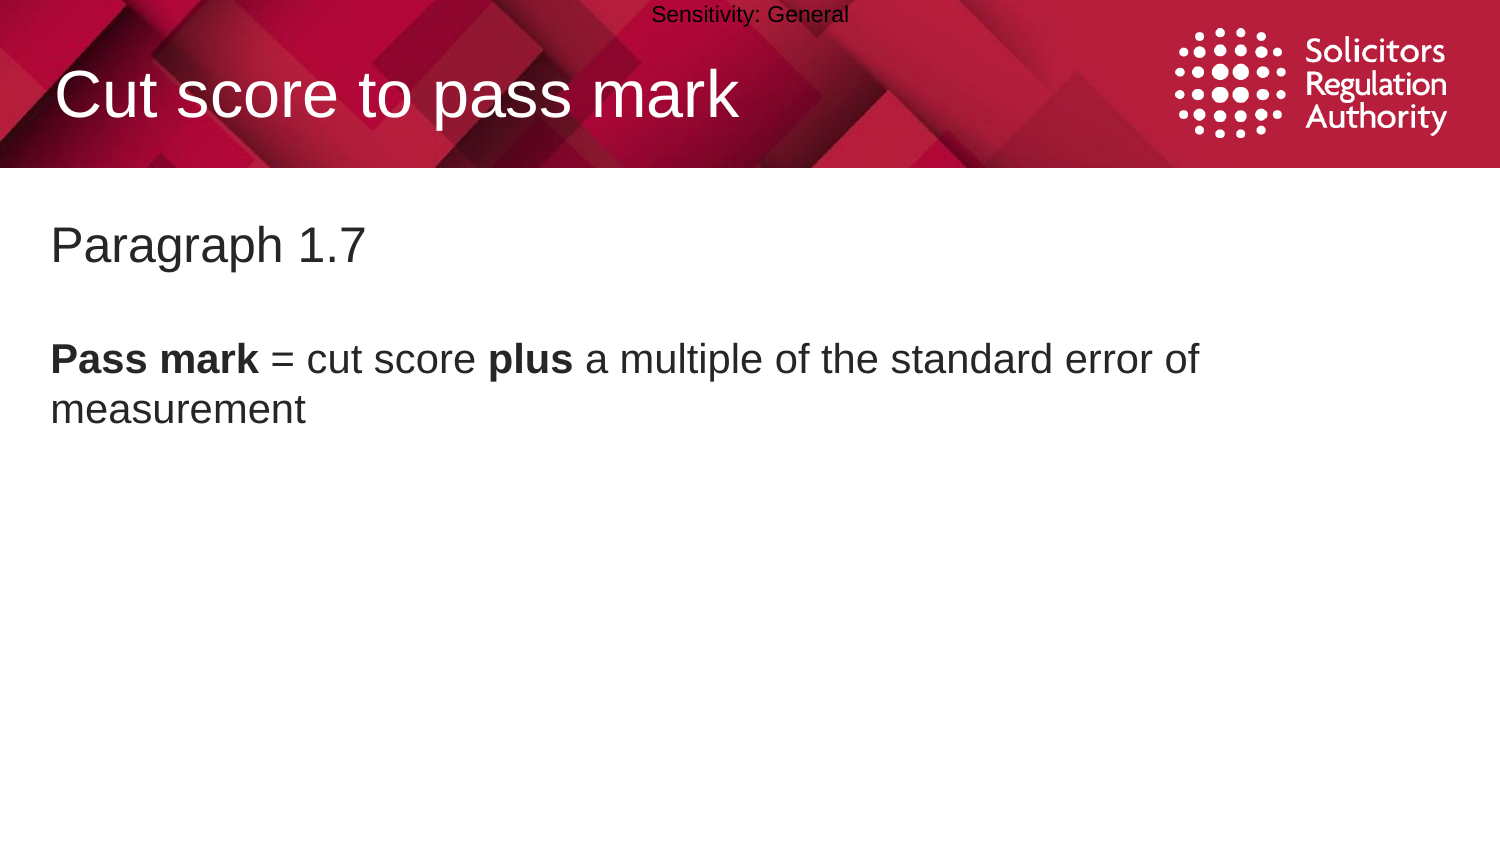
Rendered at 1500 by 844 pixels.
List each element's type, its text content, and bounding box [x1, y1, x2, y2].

title Cut score to pass mark [39, 20, 1117, 161]
picture [0, 0, 1500, 168]
text_box Paragraph 1.7 Pass mark = cut score plus a multiple of the standard error of measurement [35, 204, 1479, 615]
